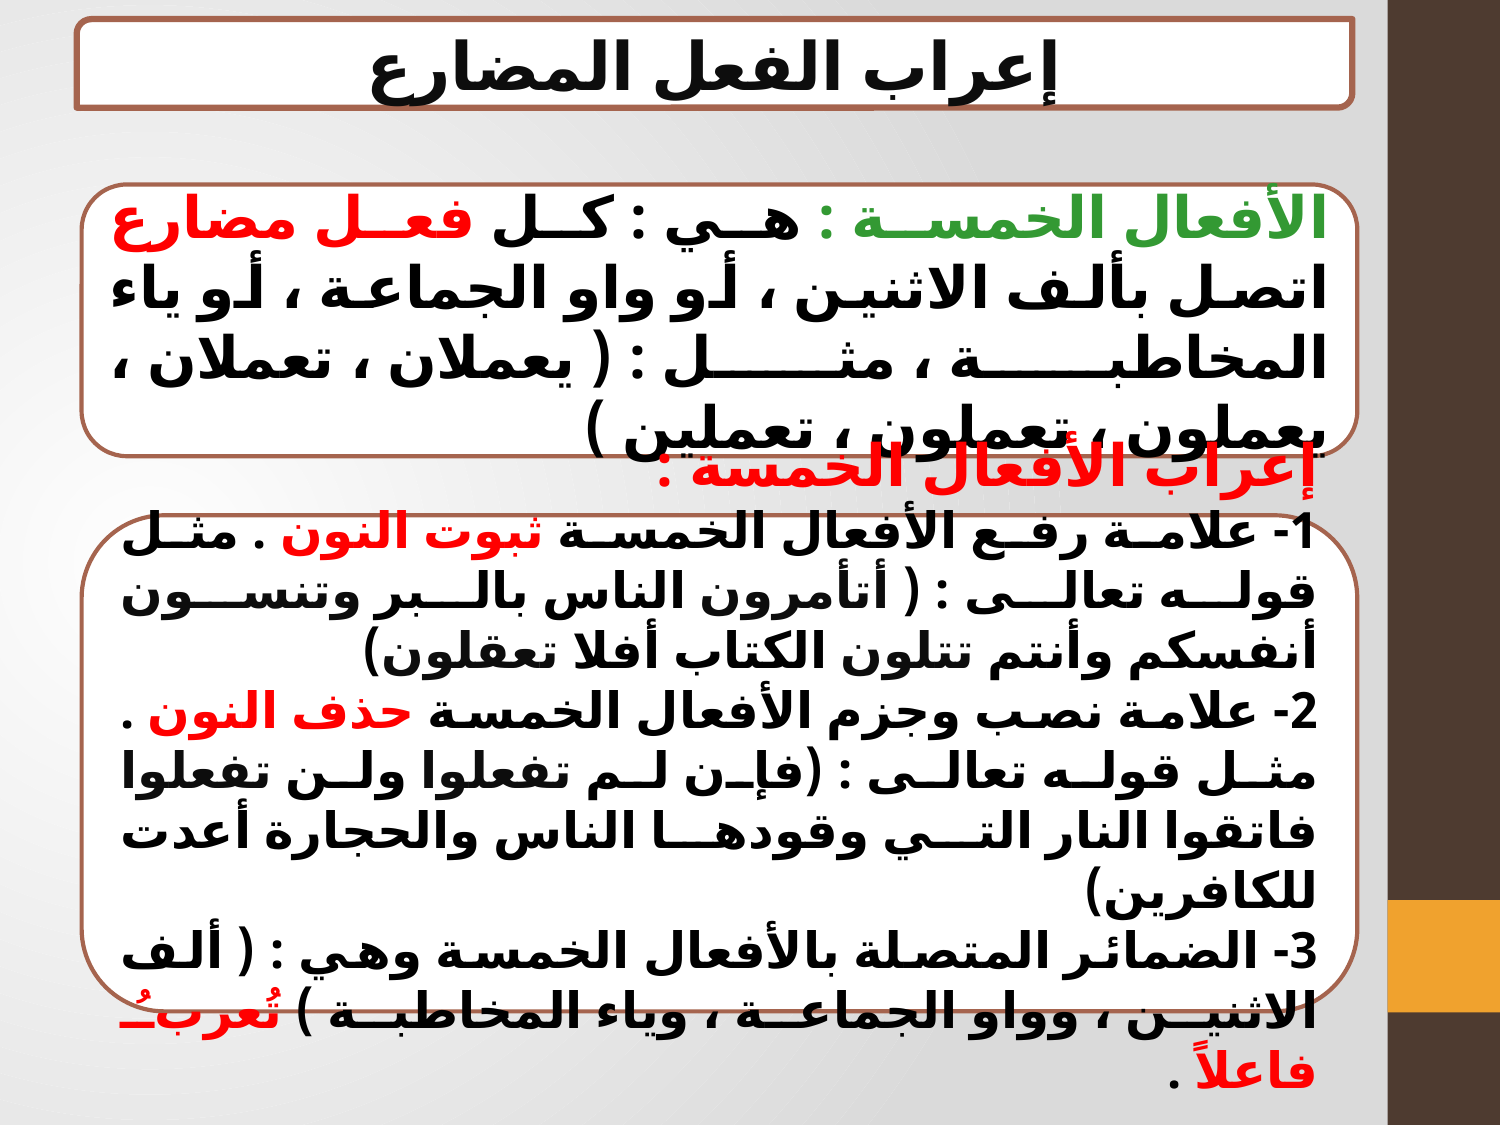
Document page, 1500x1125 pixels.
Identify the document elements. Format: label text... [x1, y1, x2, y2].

text_box إعراب الأفعال الخمسة : 1- علامة رفع الأفعال الخمسة ثبوت النون . مثل قوله تعالى : ( أتأمرون الناس بالبر وتنسون أنفسكم وأنتم تتلون الكتاب أفلا تعقلون) 2- علامة نصب وجزم الأفعال الخمسة حذف النون . مثل قوله تعالى : (فإن لم تفعلوا ولن تفعلوا فاتقوا النار التي وقودها الناس والحجارة أعدت للكافرين) 3- الضمائر المتصلة بالأفعال الخمسة وهي : ( ألف الاثنين ، وواو الجماعة ، وياء المخاطبة ) تُعربُ فاعلاً . [79, 513, 1360, 1014]
text_box إعراب الفعل المضارع [74, 16, 1355, 110]
text_box الأفعال الخمسة : هي : كل فعل مضارع اتصل بألف الاثنين ، أو واو الجماعة ، أو ياء المخاطبة ، مثل : ( يعملان ، تعملان ، يعملون ، تعملون ، تعملين ) [79, 182, 1360, 459]
